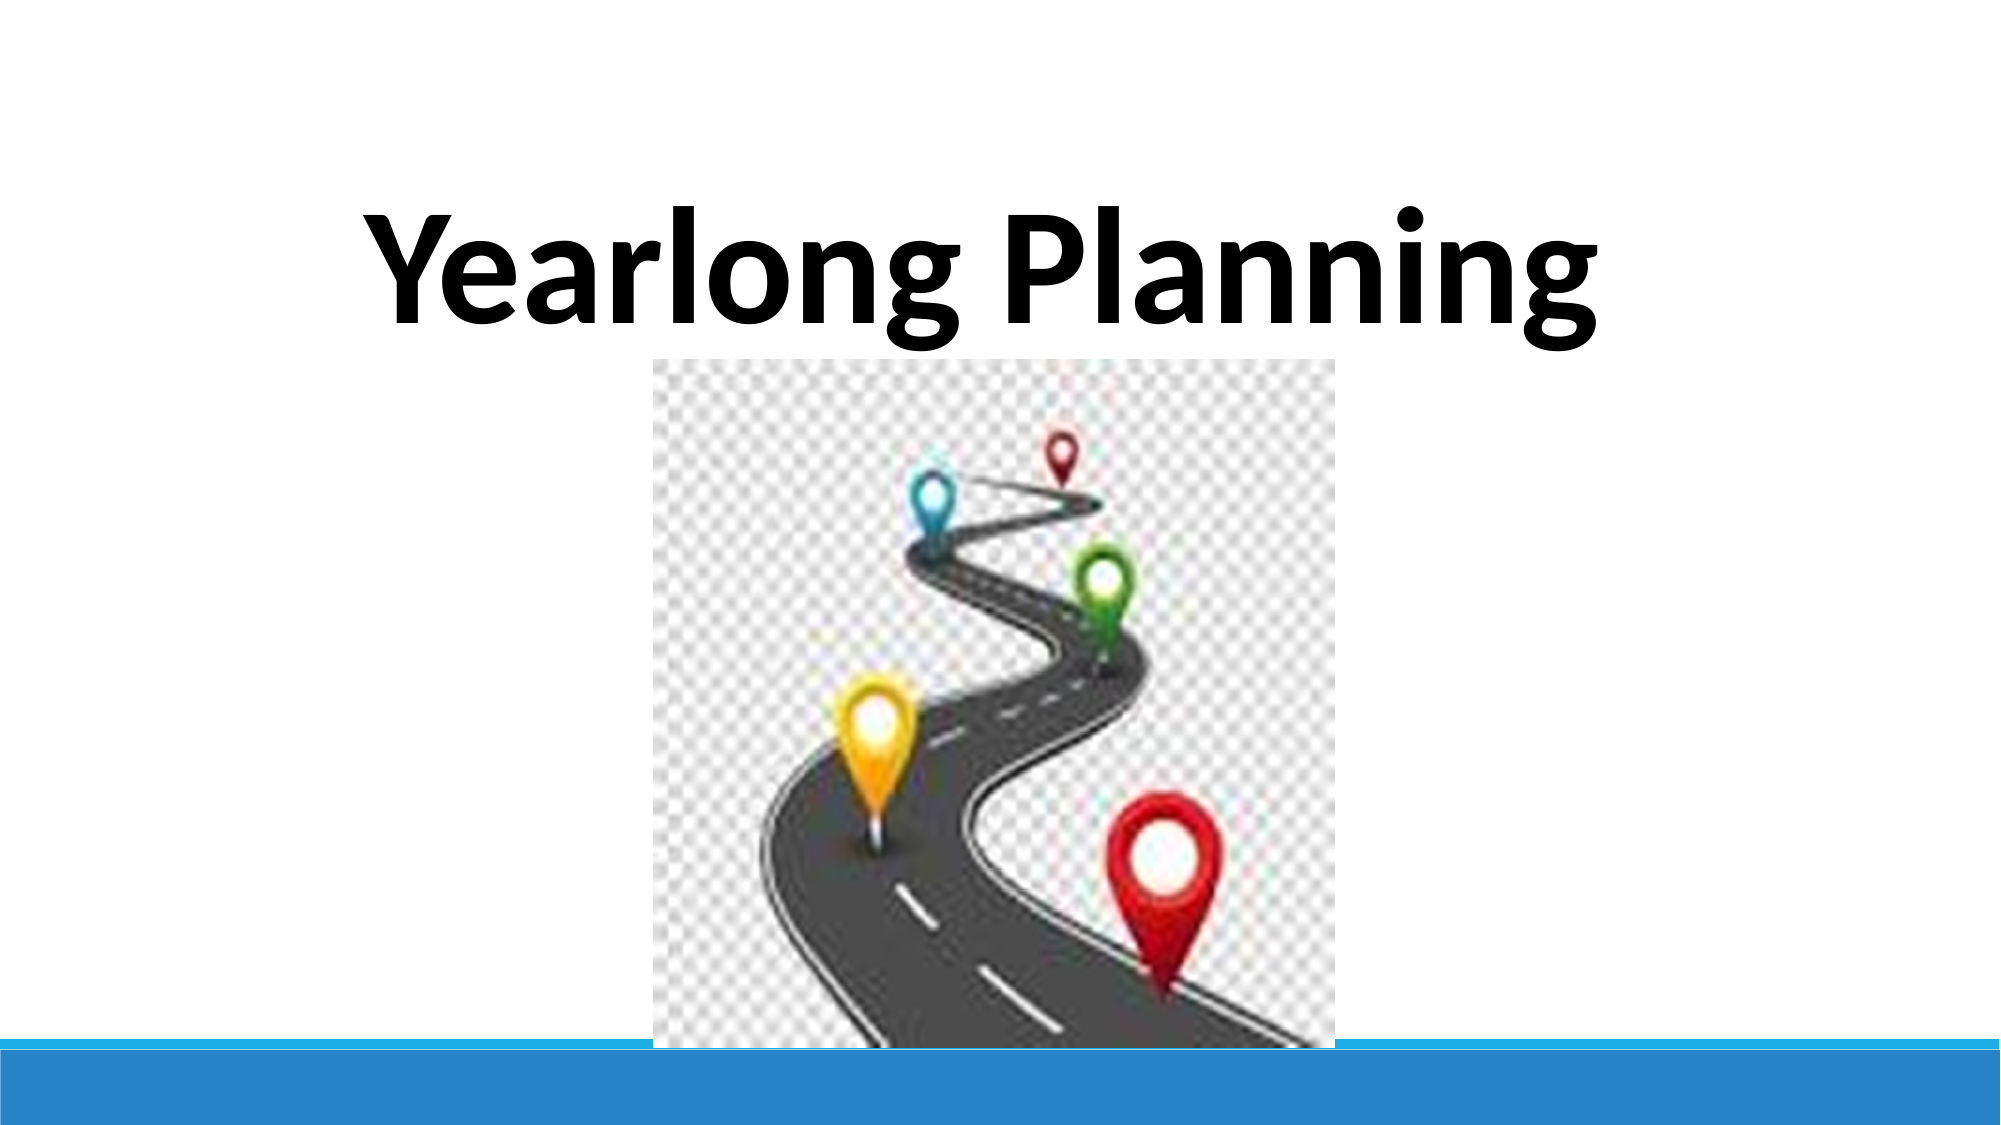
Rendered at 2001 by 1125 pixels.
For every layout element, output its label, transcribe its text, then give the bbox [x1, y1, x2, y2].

text_box Yearlong Planning [349, 149, 1638, 565]
picture [652, 358, 1335, 1049]
